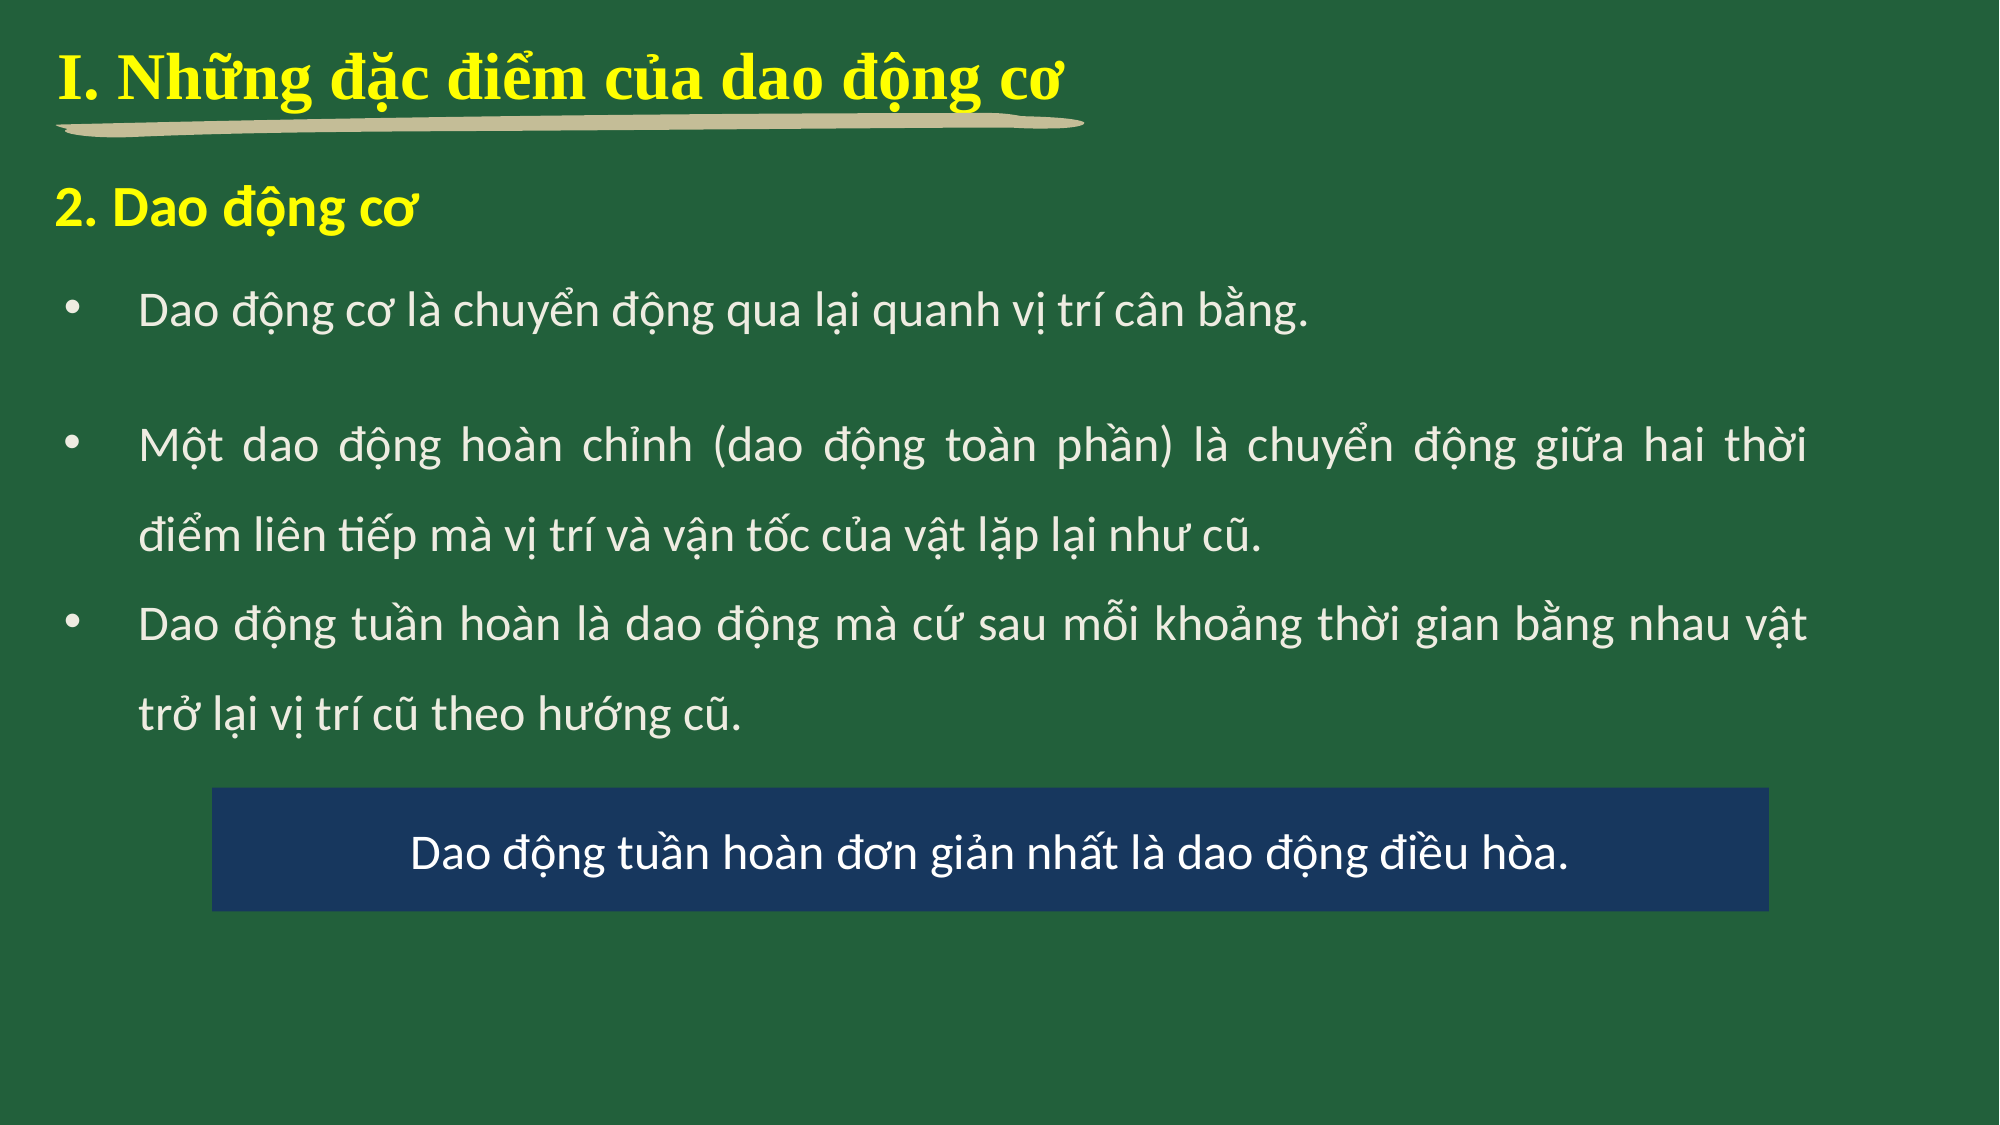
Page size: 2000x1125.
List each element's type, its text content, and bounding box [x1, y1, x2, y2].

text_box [40, 32, 1235, 138]
text_box 2. Dao động cơ [39, 162, 1232, 243]
text_box Một dao động hoàn chỉnh (dao động toàn phần) là chuyển động giữa hai thời điểm liên tiếp mà vị trí và vận tốc của vật lặp lại như cũ. [48, 373, 1824, 569]
text_box Dao động tuần hoàn đơn giản nhất là dao động điều hòa. [212, 787, 1769, 912]
text_box Dao động tuần hoàn là dao động mà cứ sau mỗi khoảng thời gian bằng nhau vật trở lại vị trí cũ theo hướng cũ. [48, 588, 1824, 713]
text_box Dao động cơ là chuyển động qua lại quanh vị trí cân bằng. [48, 243, 1824, 368]
